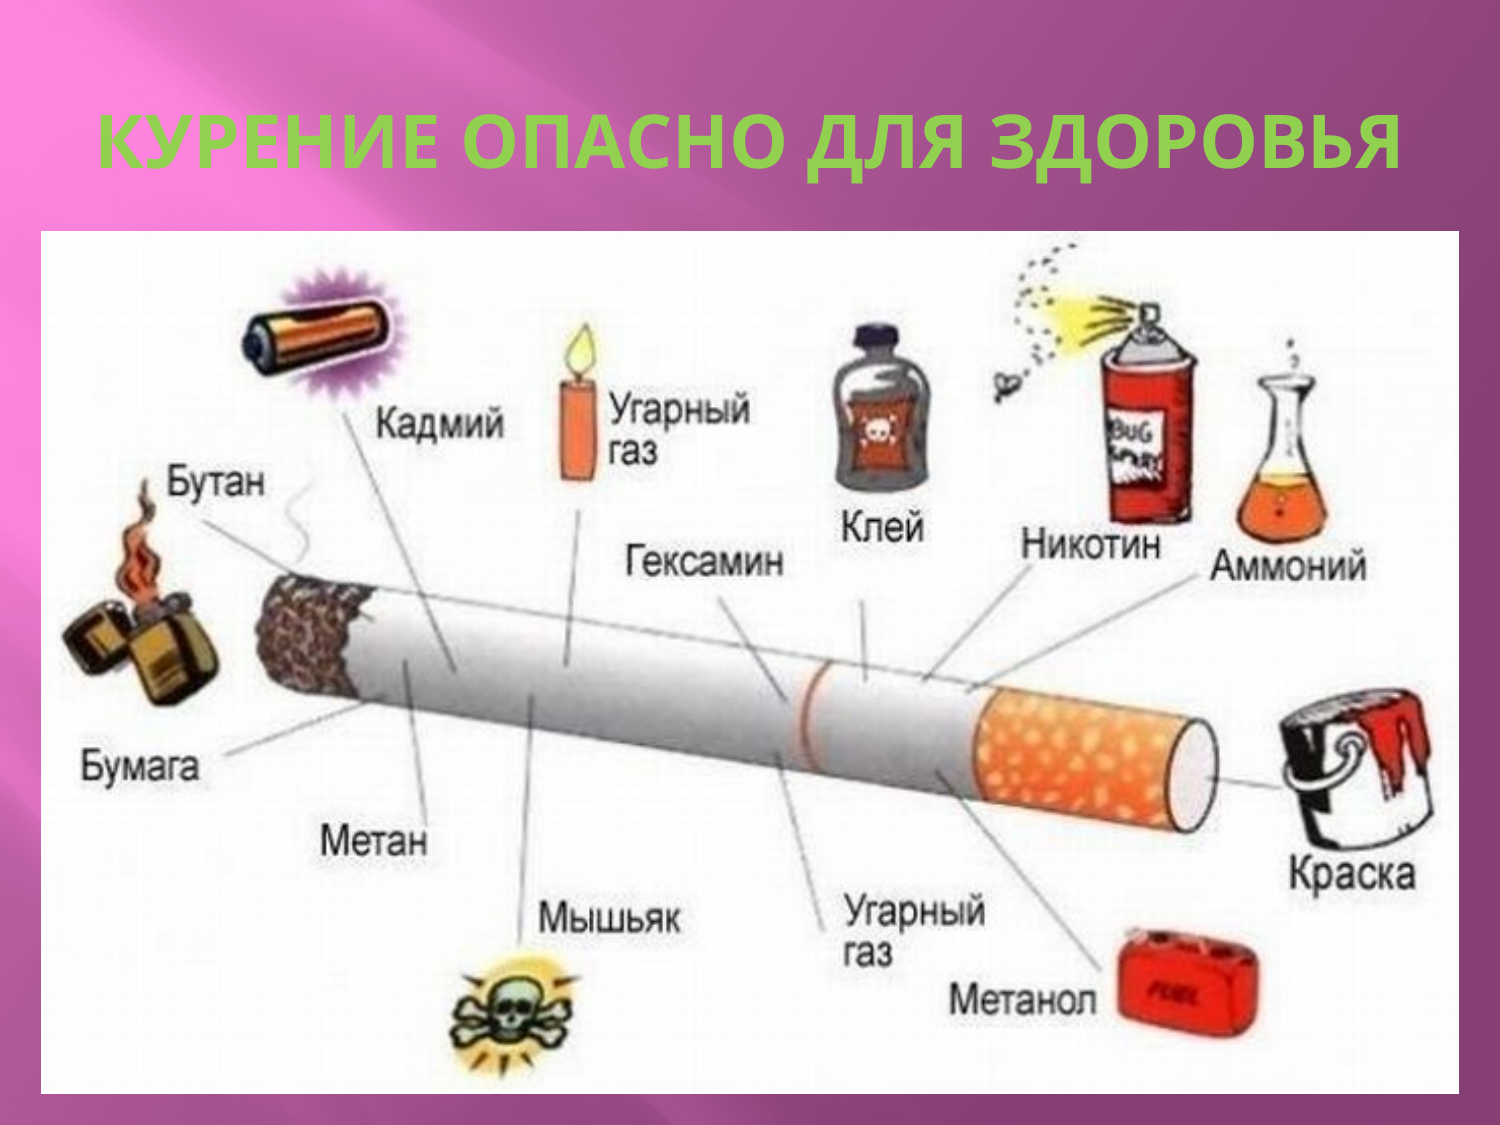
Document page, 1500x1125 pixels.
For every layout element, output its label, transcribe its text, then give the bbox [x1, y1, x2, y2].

title КУРЕНИЕ ОПАСНО ДЛЯ ЗДОРОВЬЯ [75, 45, 1425, 231]
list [41, 231, 1459, 1095]
